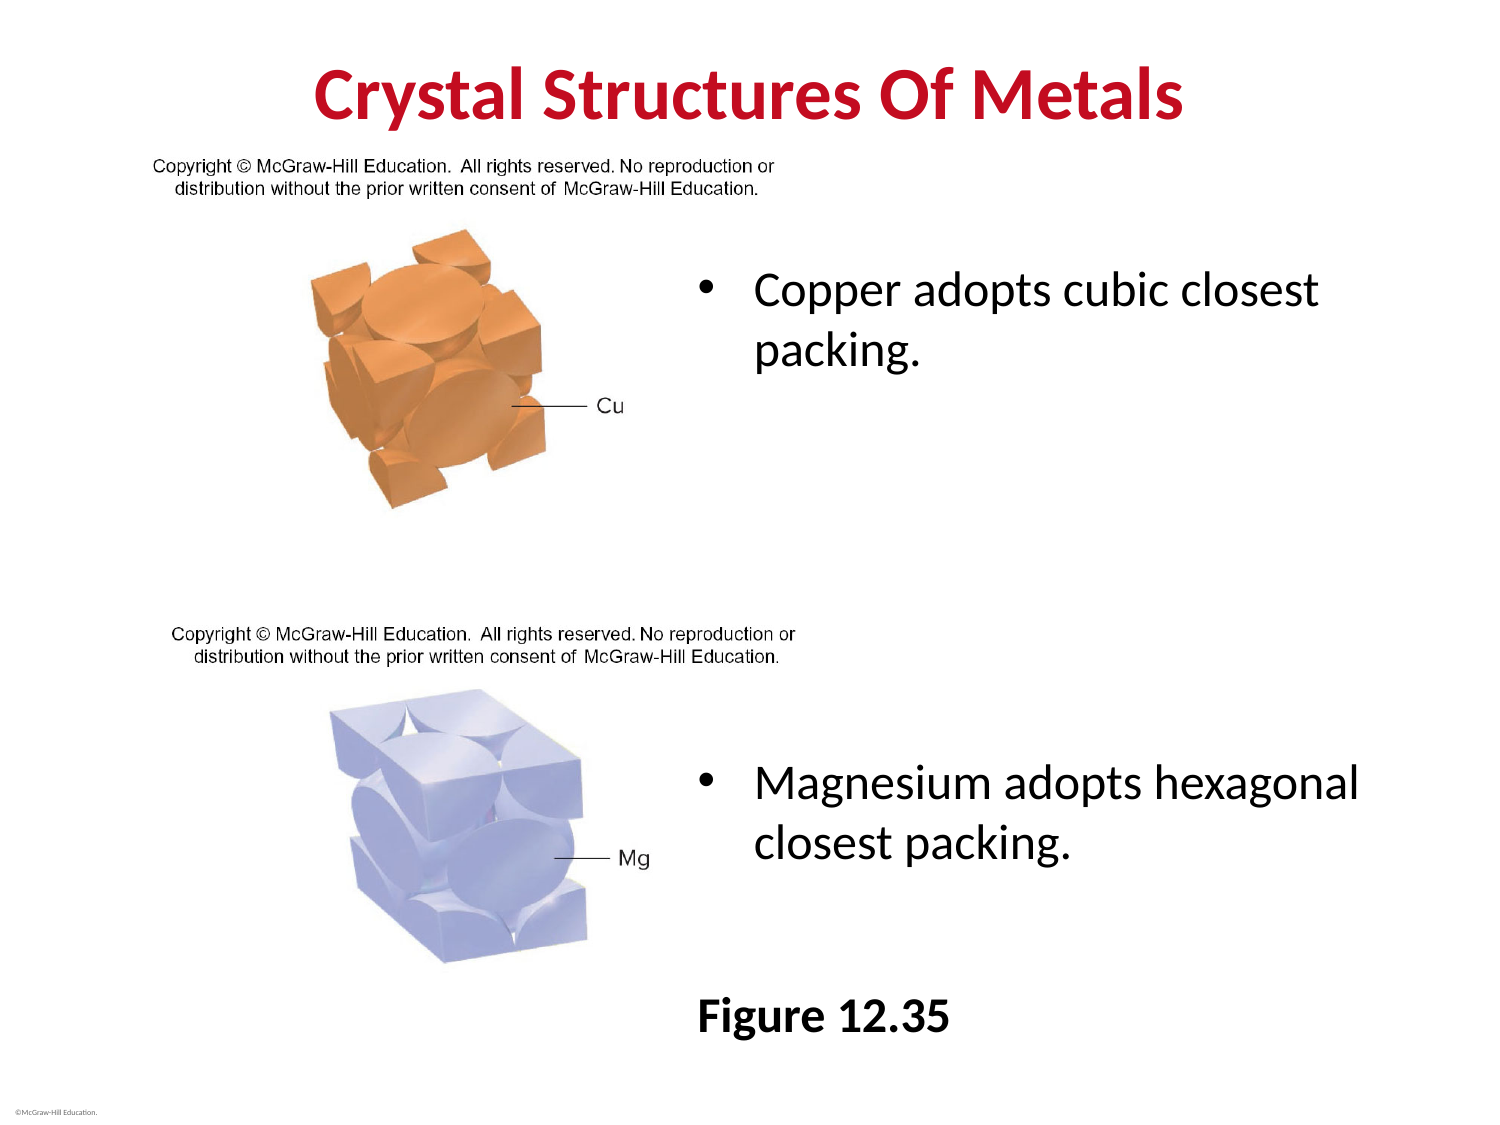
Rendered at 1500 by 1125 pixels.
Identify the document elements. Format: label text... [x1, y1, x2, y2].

title Crystal Structures Of Metals [0, 37, 1500, 138]
list Copper adopts cubic closest packing. Magnesium adopts hexagonal closest packing. Figure 12.35 [682, 162, 1425, 1075]
picture [170, 625, 796, 975]
picture [151, 157, 775, 519]
